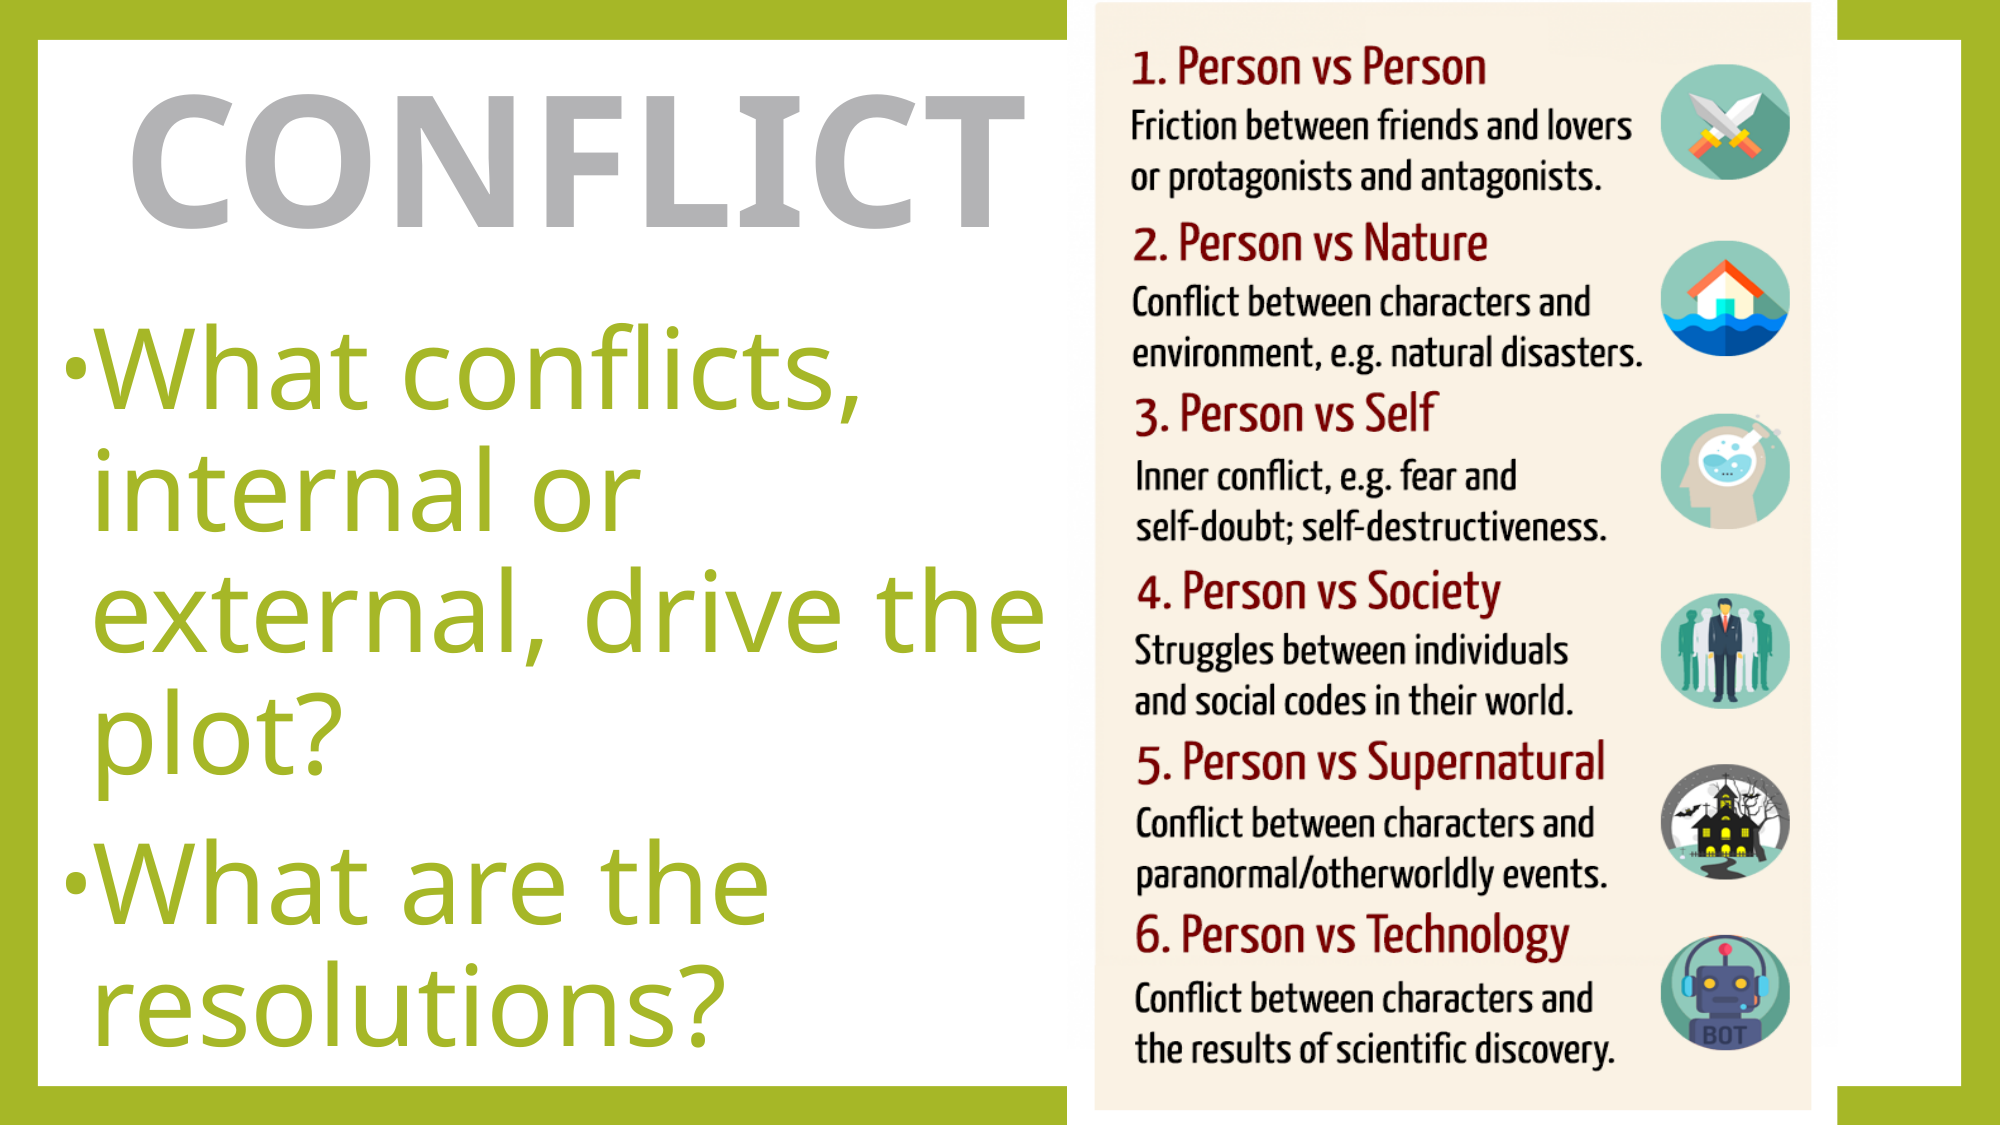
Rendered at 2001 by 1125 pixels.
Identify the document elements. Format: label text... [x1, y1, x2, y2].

picture [1066, 0, 1838, 1125]
list What conflicts, internal or external, drive the plot? What are the resolutions? [36, 305, 1060, 1125]
title CONFLICT [107, 44, 1060, 292]
